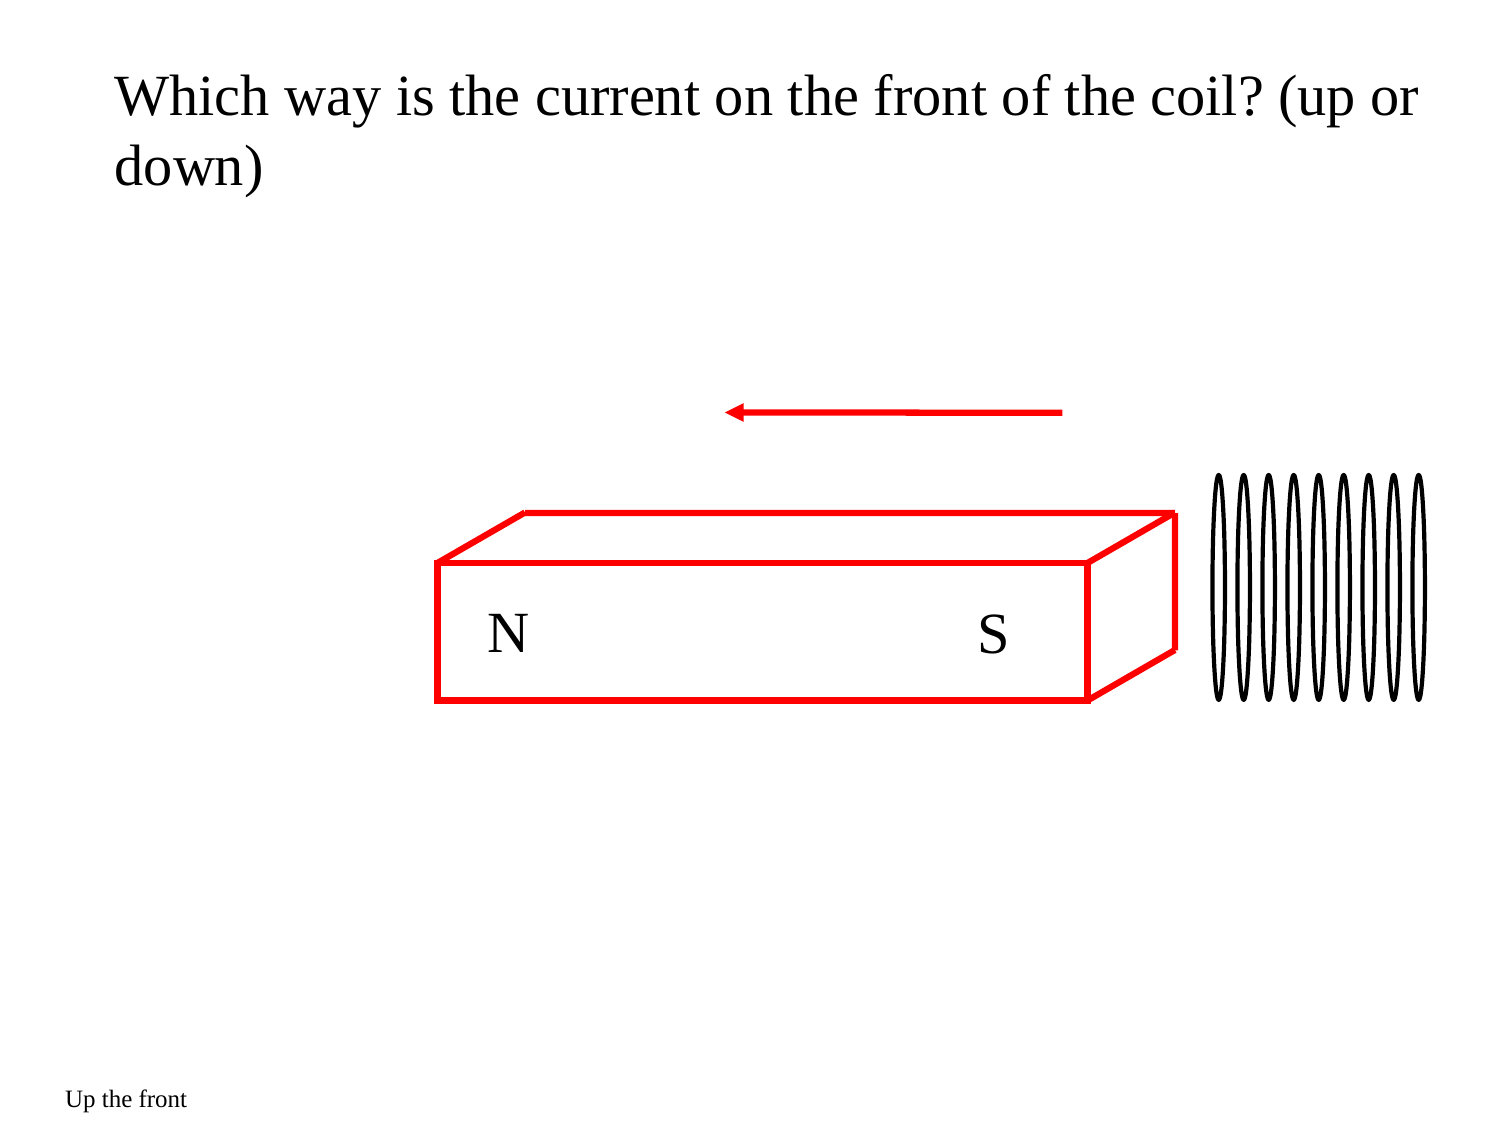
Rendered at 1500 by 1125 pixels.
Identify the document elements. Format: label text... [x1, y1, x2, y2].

text_box [1312, 474, 1325, 700]
text_box [1262, 474, 1275, 700]
text_box [724, 406, 1063, 419]
text_box [1387, 474, 1400, 700]
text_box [437, 512, 1176, 701]
text_box Which way is the current on the front of the coil? (up or down) [99, 49, 1463, 205]
text_box [1362, 474, 1375, 700]
text_box [1237, 474, 1250, 700]
text_box [1412, 474, 1425, 700]
text_box [1212, 474, 1225, 700]
text_box [1287, 474, 1300, 700]
text_box [1337, 474, 1350, 700]
text_box Up the front [50, 1075, 203, 1120]
